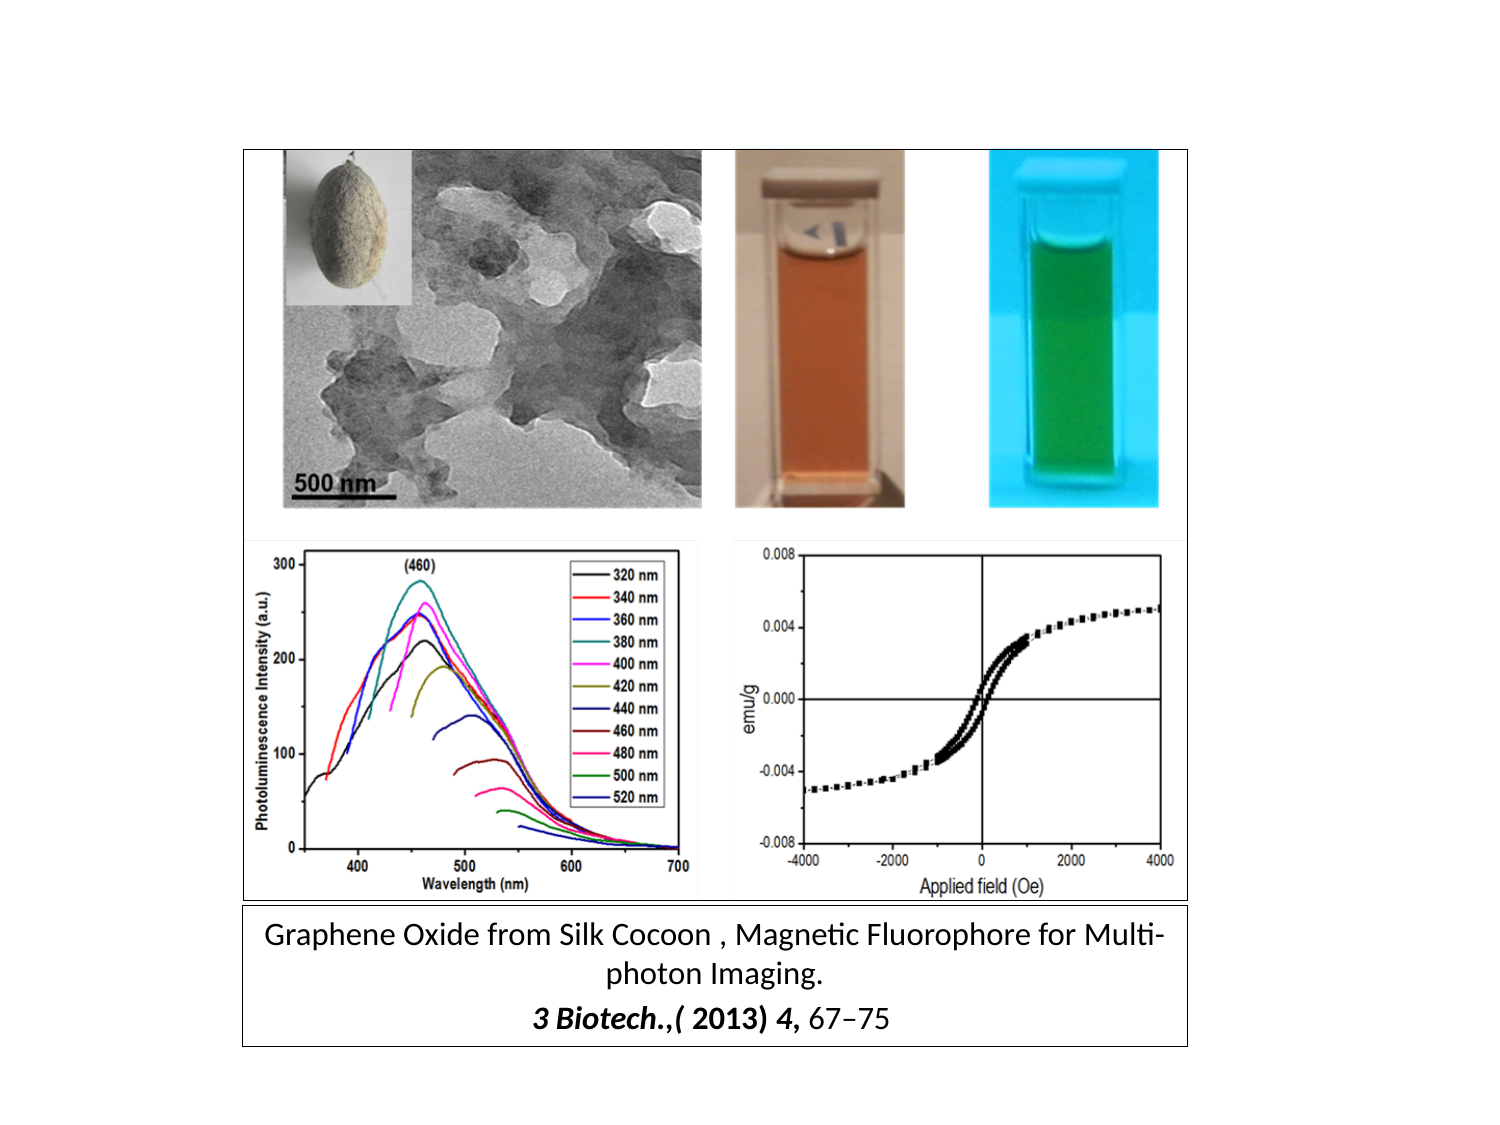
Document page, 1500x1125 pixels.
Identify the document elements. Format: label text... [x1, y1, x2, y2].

picture [243, 148, 1188, 902]
subtitle Graphene Oxide from Silk Cocoon , Magnetic Fluorophore for Multi-photon Imaging. 3 Biotech.,( 2013) 4, 67–75 [242, 908, 1188, 1047]
